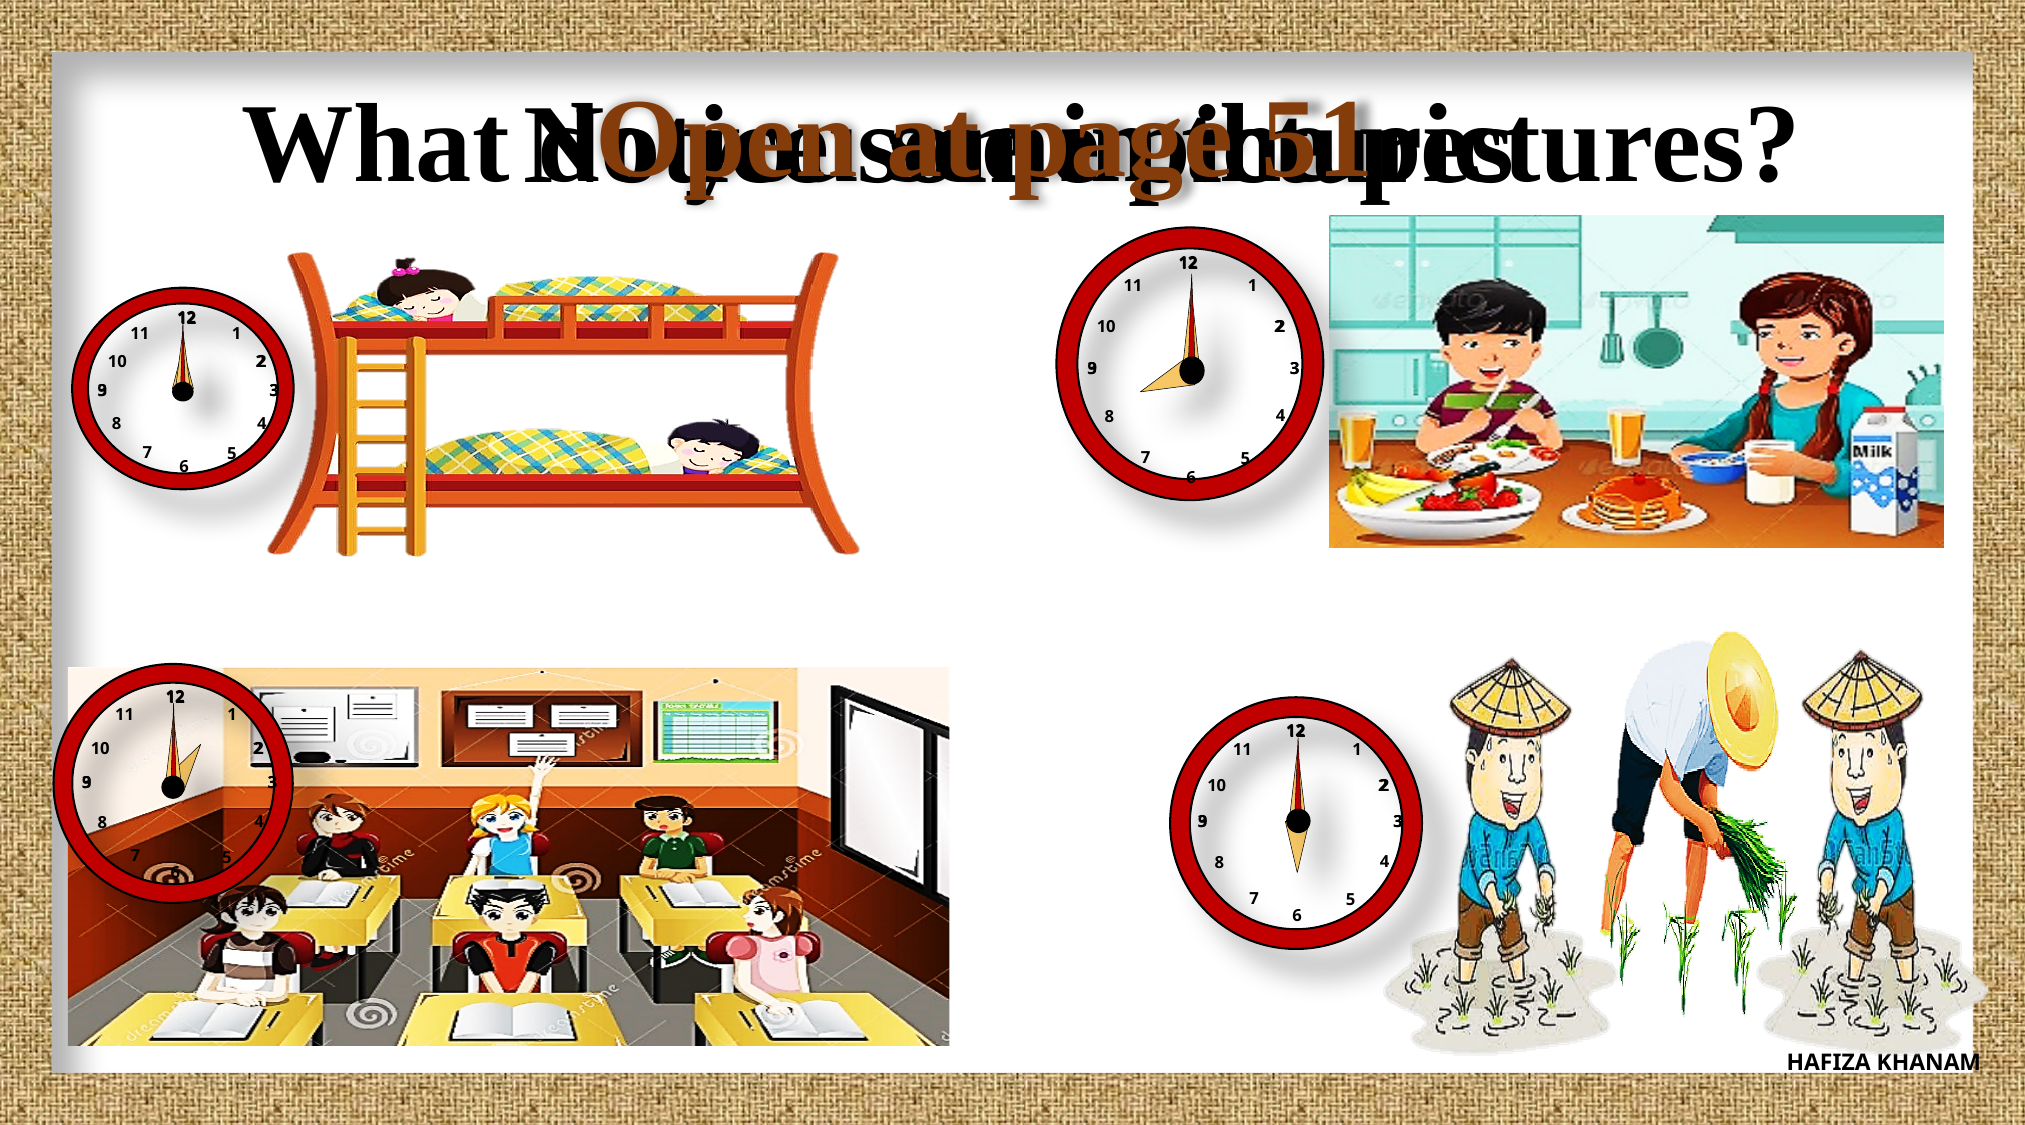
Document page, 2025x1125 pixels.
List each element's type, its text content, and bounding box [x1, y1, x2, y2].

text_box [1056, 215, 1944, 548]
text_box Open at page 51 [581, 57, 1390, 207]
text_box What do you see in the pictures? [226, 62, 576, 212]
text_box What do you see in the pictures? [1411, 62, 1930, 212]
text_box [72, 215, 886, 561]
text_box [53, 663, 950, 1046]
picture [0, 0, 2025, 1125]
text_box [1170, 564, 1992, 1101]
